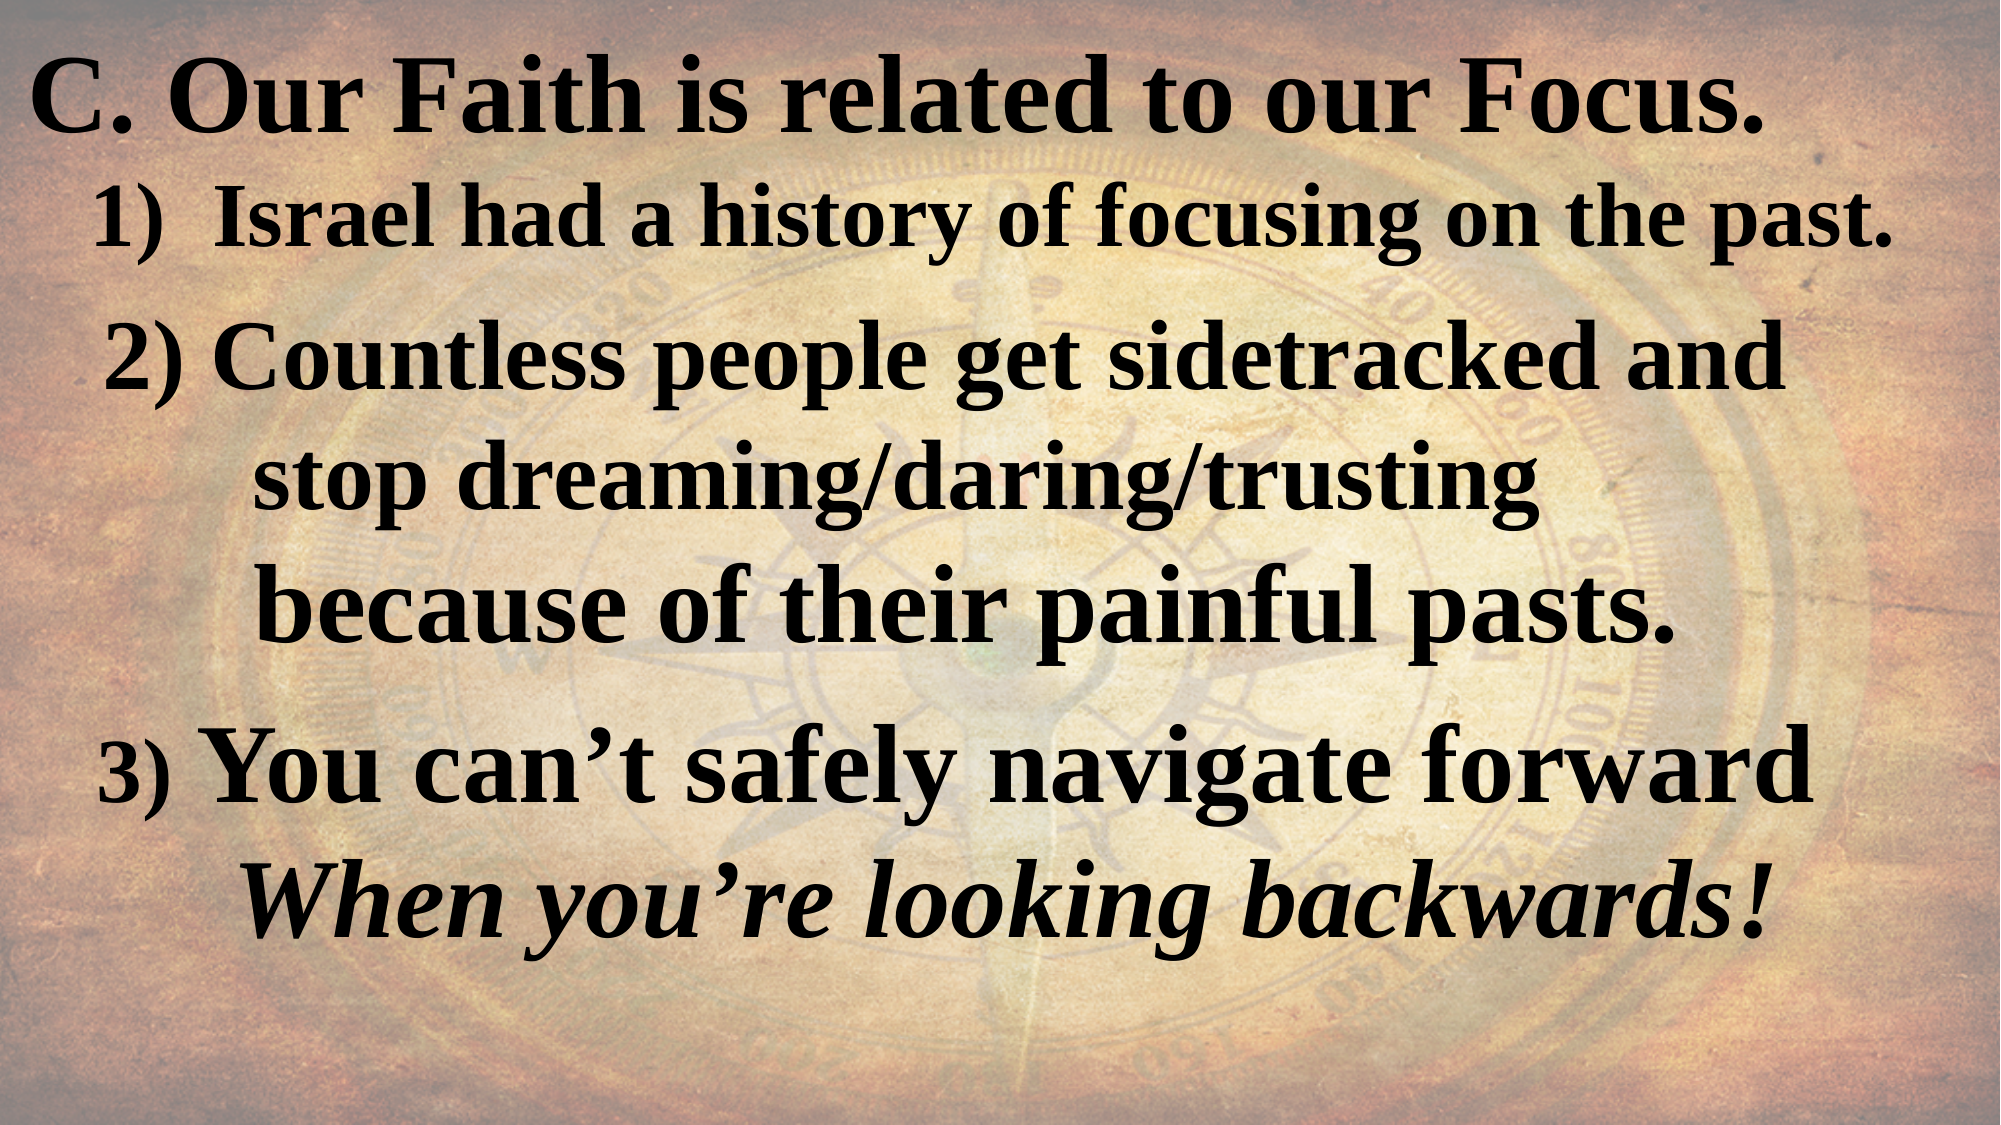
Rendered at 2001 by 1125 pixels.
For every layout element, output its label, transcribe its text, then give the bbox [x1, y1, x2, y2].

list C. Our Faith is related to our Focus. 1) Israel had a history of focusing on the past. 2) Countless people get sidetracked and stop dreaming/daring/trusting because of their painful pasts. 3) You can’t safely navigate forward When you’re looking backwards! [12, 12, 2000, 1025]
